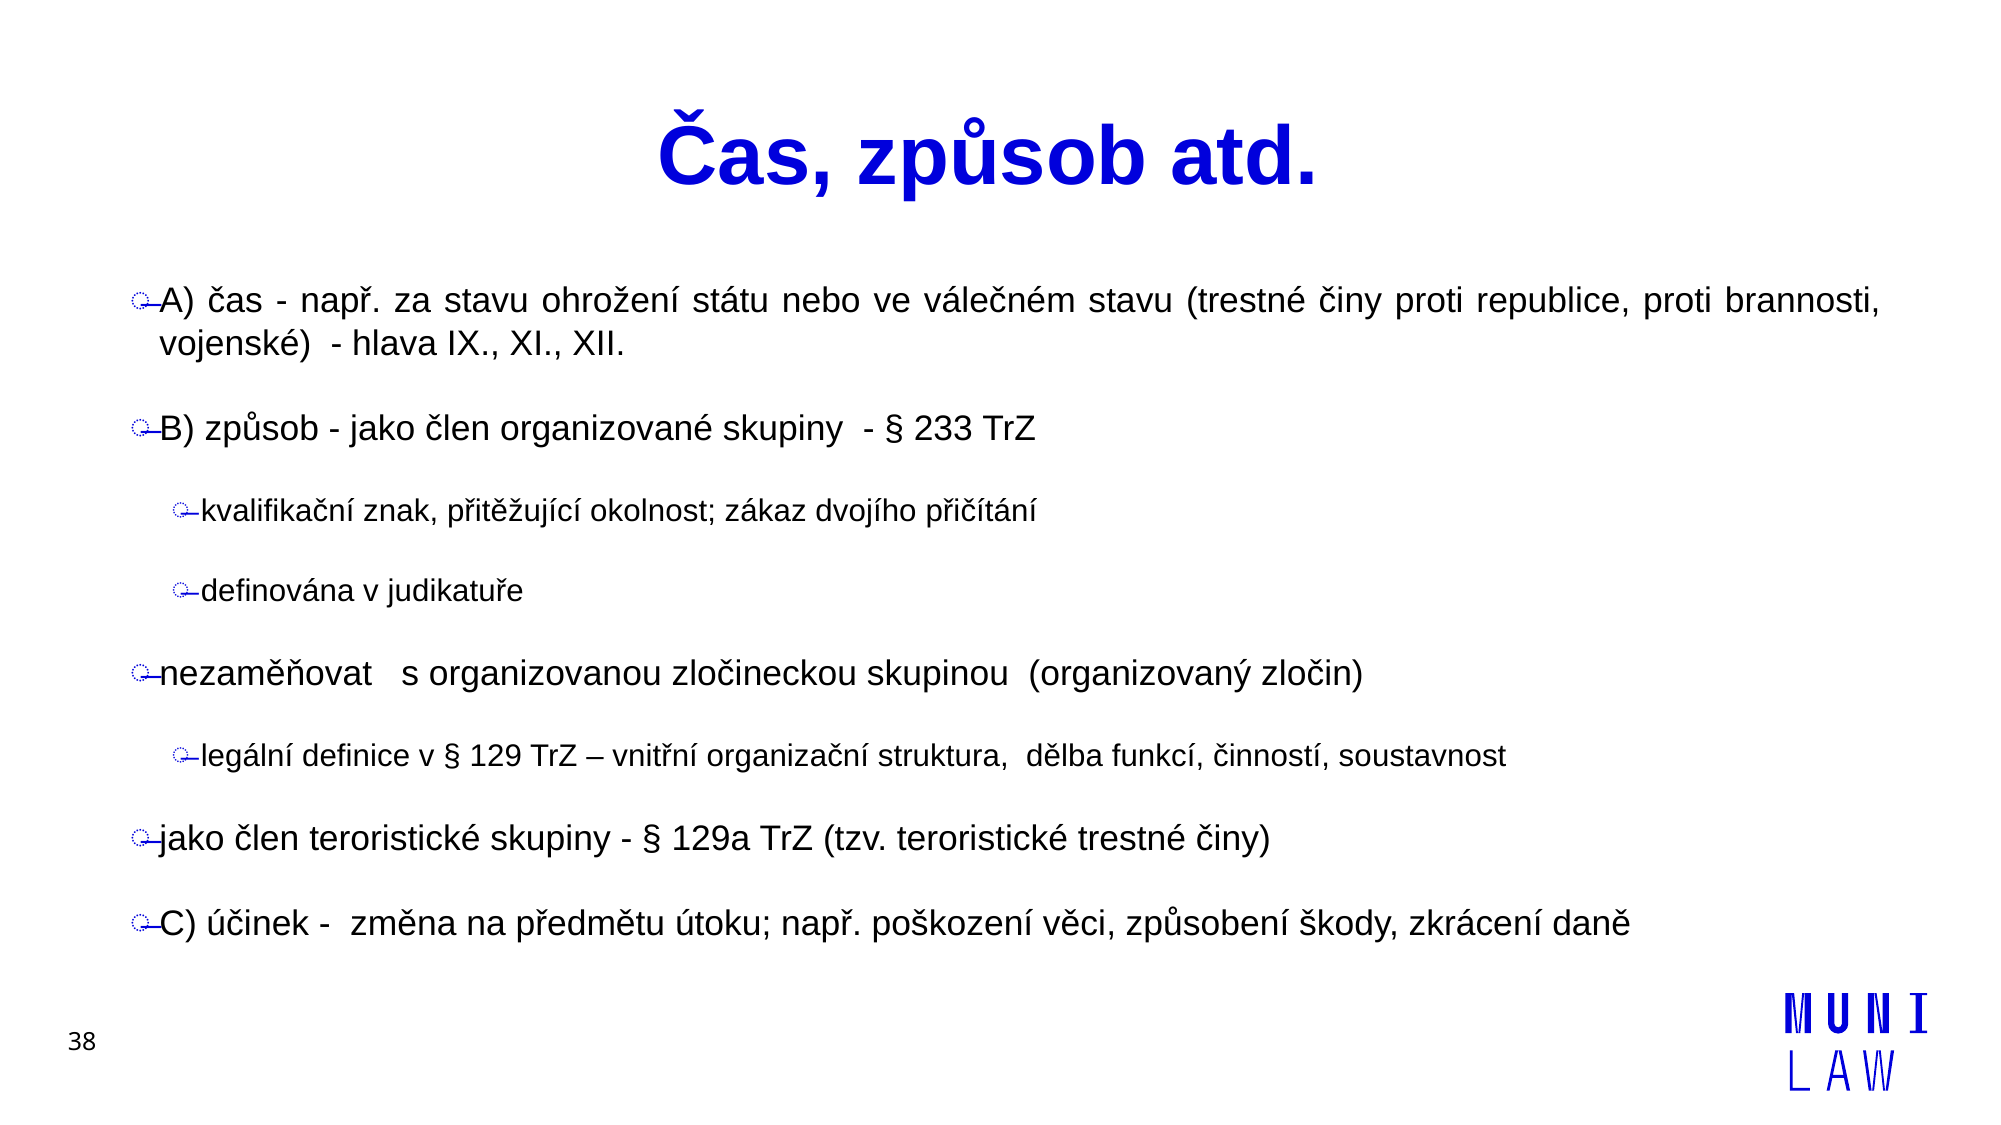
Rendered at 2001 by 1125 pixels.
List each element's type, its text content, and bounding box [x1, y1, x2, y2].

slide_number 38 [67, 1021, 110, 1063]
list A) čas - např. za stavu ohrožení státu nebo ve válečném stavu (trestné činy proti republice, proti brannosti, vojenské) - hlava IX., XI., XII. B) způsob - jako člen organizované skupiny - § 233 TrZ kvalifikační znak, přitěžující okolnost; zákaz dvojího přičítání definována v judikatuře nezaměňovat s organizovanou zločineckou skupinou (organizovaný zločin) legální definice v § 129 TrZ – vnitřní organizační struktura, dělba funkcí, činností, soustavnost jako člen teroristické skupiny - § 129a TrZ (tzv. teroristické trestné činy) C) účinek - změna na předmětu útoku; např. poškození věci, způsobení škody, zkrácení daně [118, 277, 1883, 957]
title Čas, způsob atd. [118, 118, 1883, 193]
